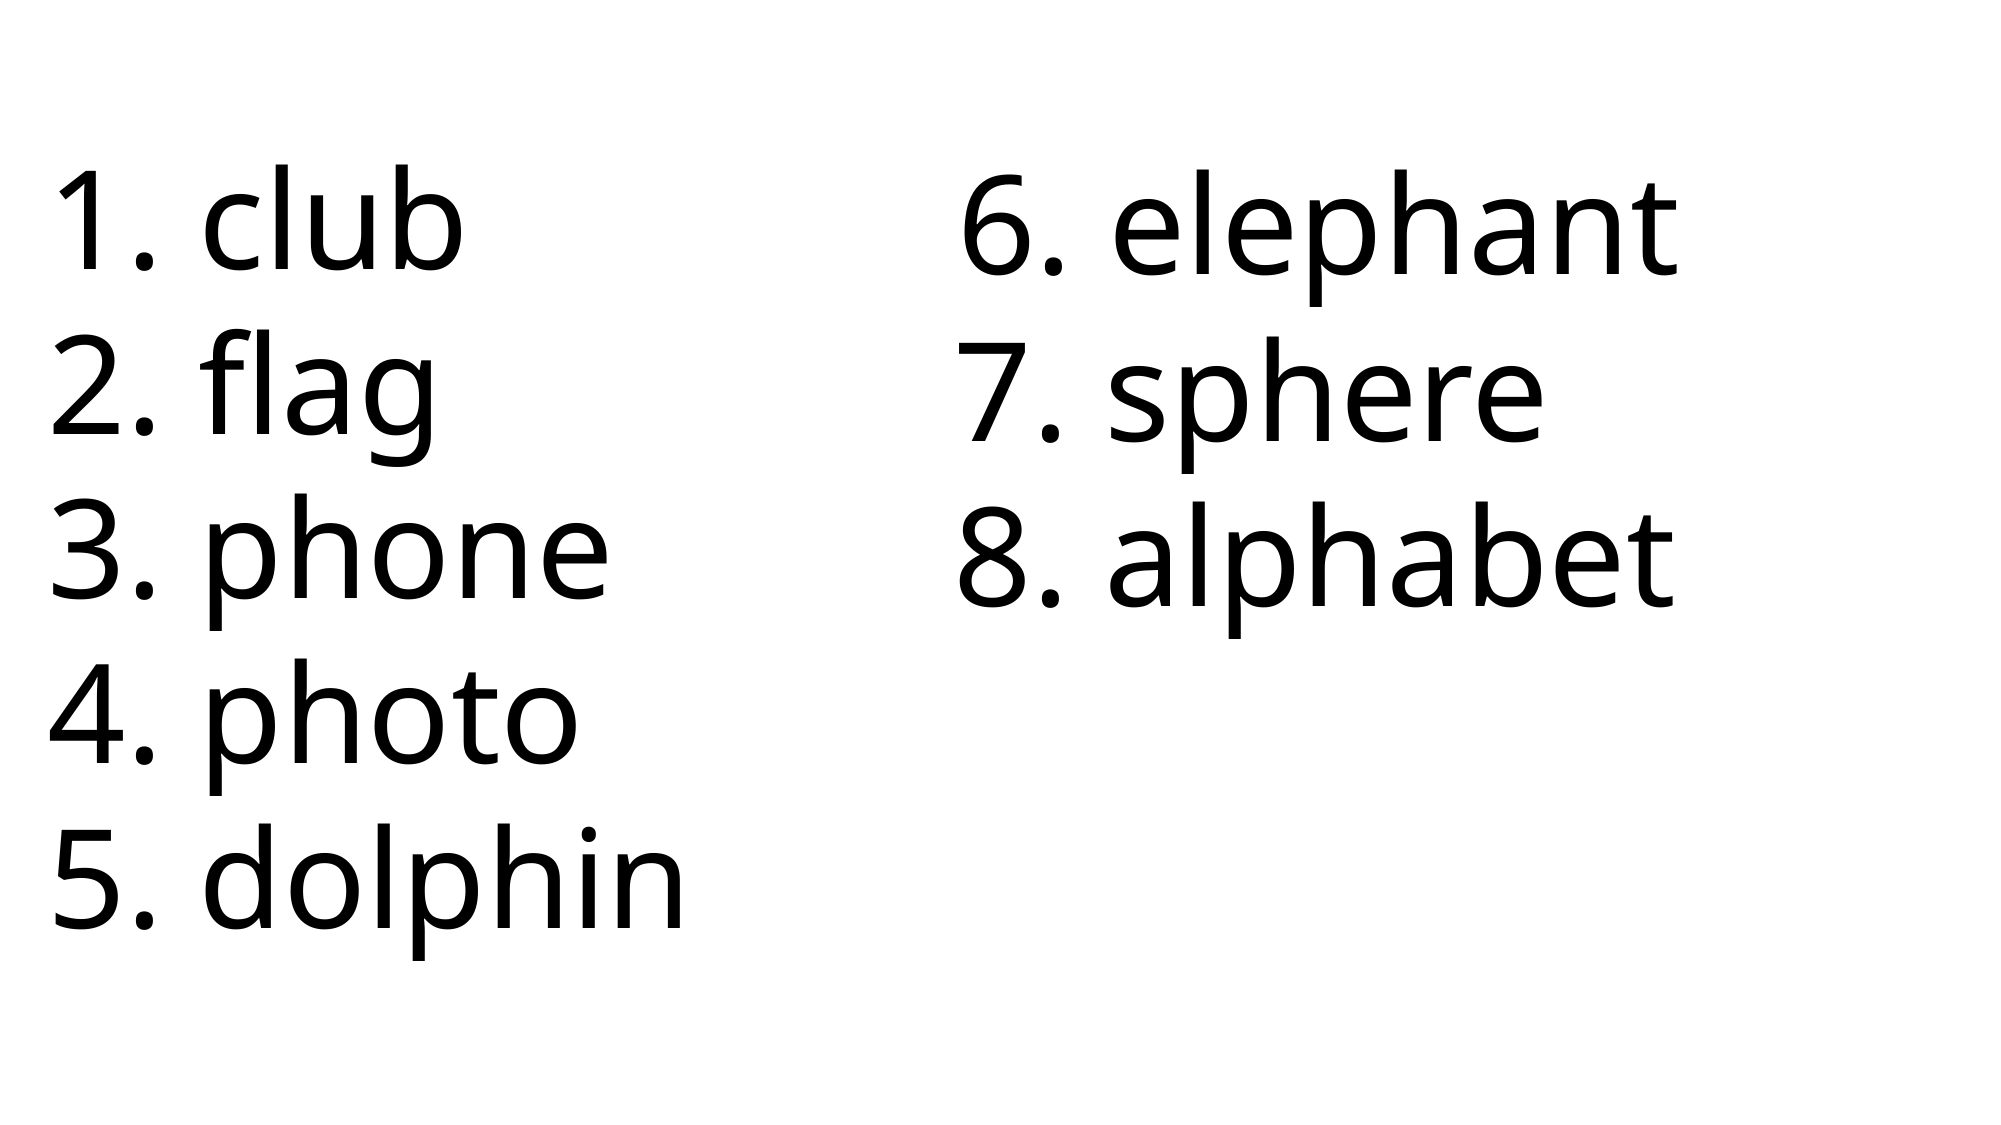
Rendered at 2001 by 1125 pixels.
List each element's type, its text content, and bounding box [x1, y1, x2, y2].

text_box 1. club 2. flag 3. phone 4. photo 5. dolphin [32, 124, 843, 964]
text_box 6. elephant 7. sphere 8. alphabet [903, 116, 2000, 807]
